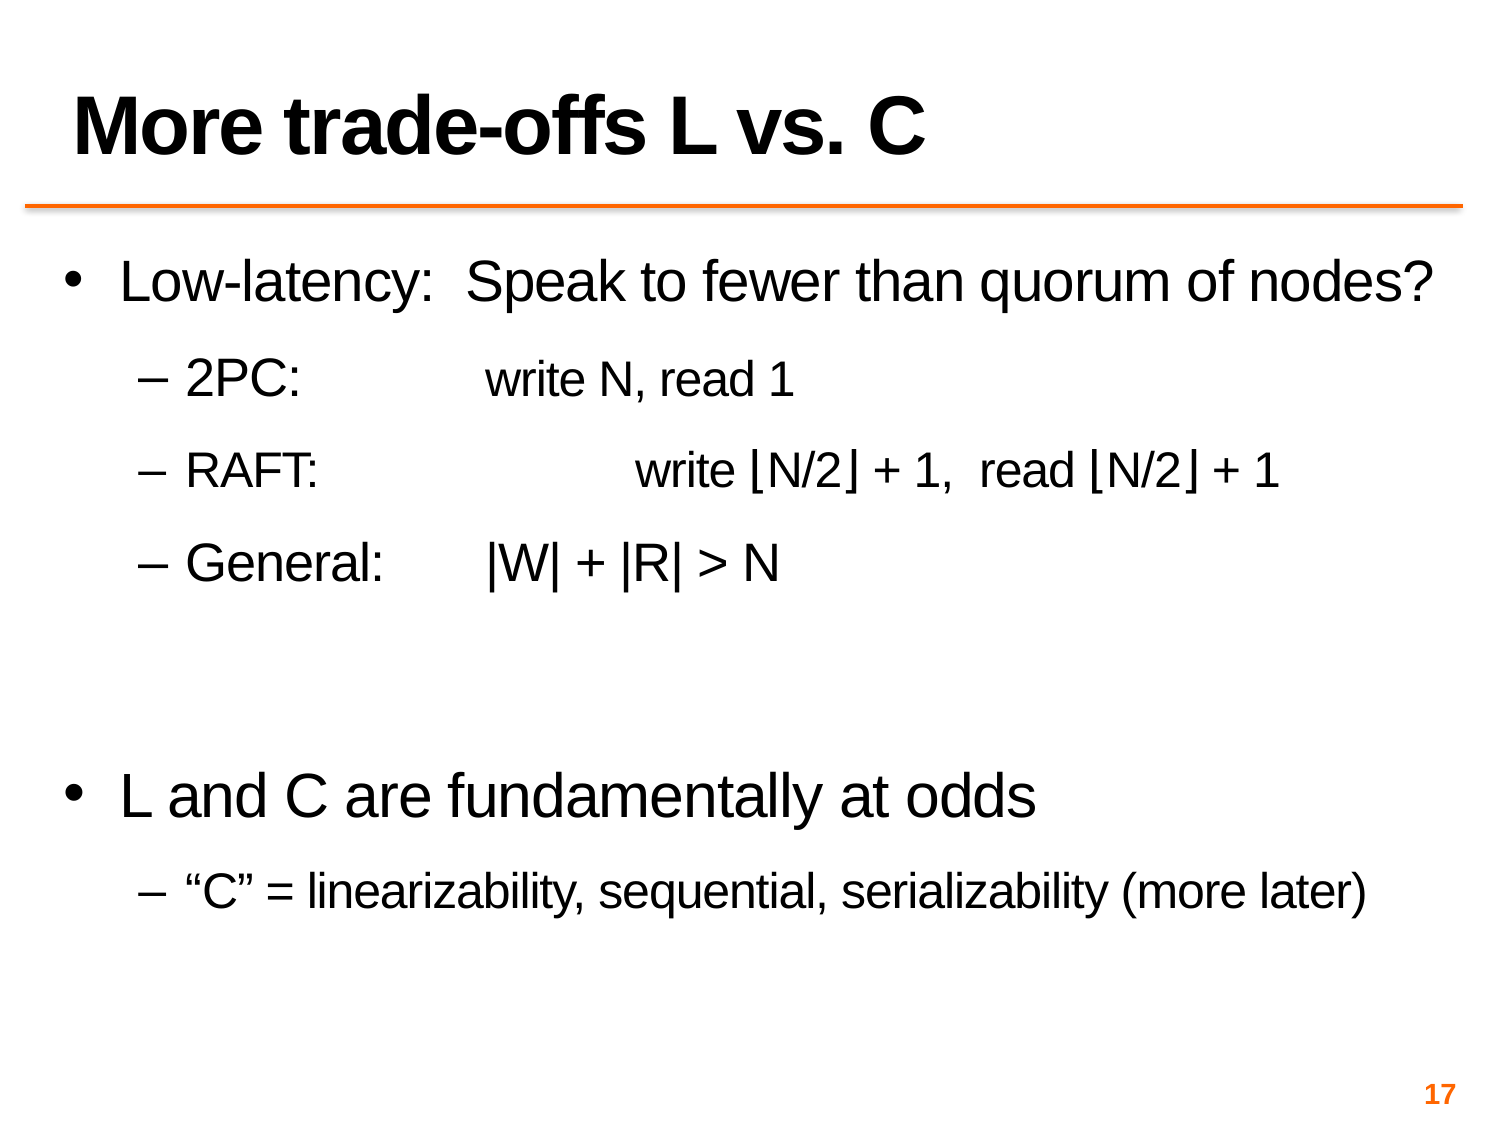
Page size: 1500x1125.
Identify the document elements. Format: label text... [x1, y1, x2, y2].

slide_number 17 [1112, 1074, 1463, 1110]
list Low-latency: Speak to fewer than quorum of nodes? 2PC: write N, read 1 RAFT: write ⌊N/2⌋ + 1, read ⌊N/2⌋ + 1 General: |W| + |R| > N L and C are fundamentally at odds “C” = linearizability, sequential, serializability (more later) [57, 237, 1463, 1060]
title More trade-offs L vs. C [57, 2, 1463, 178]
